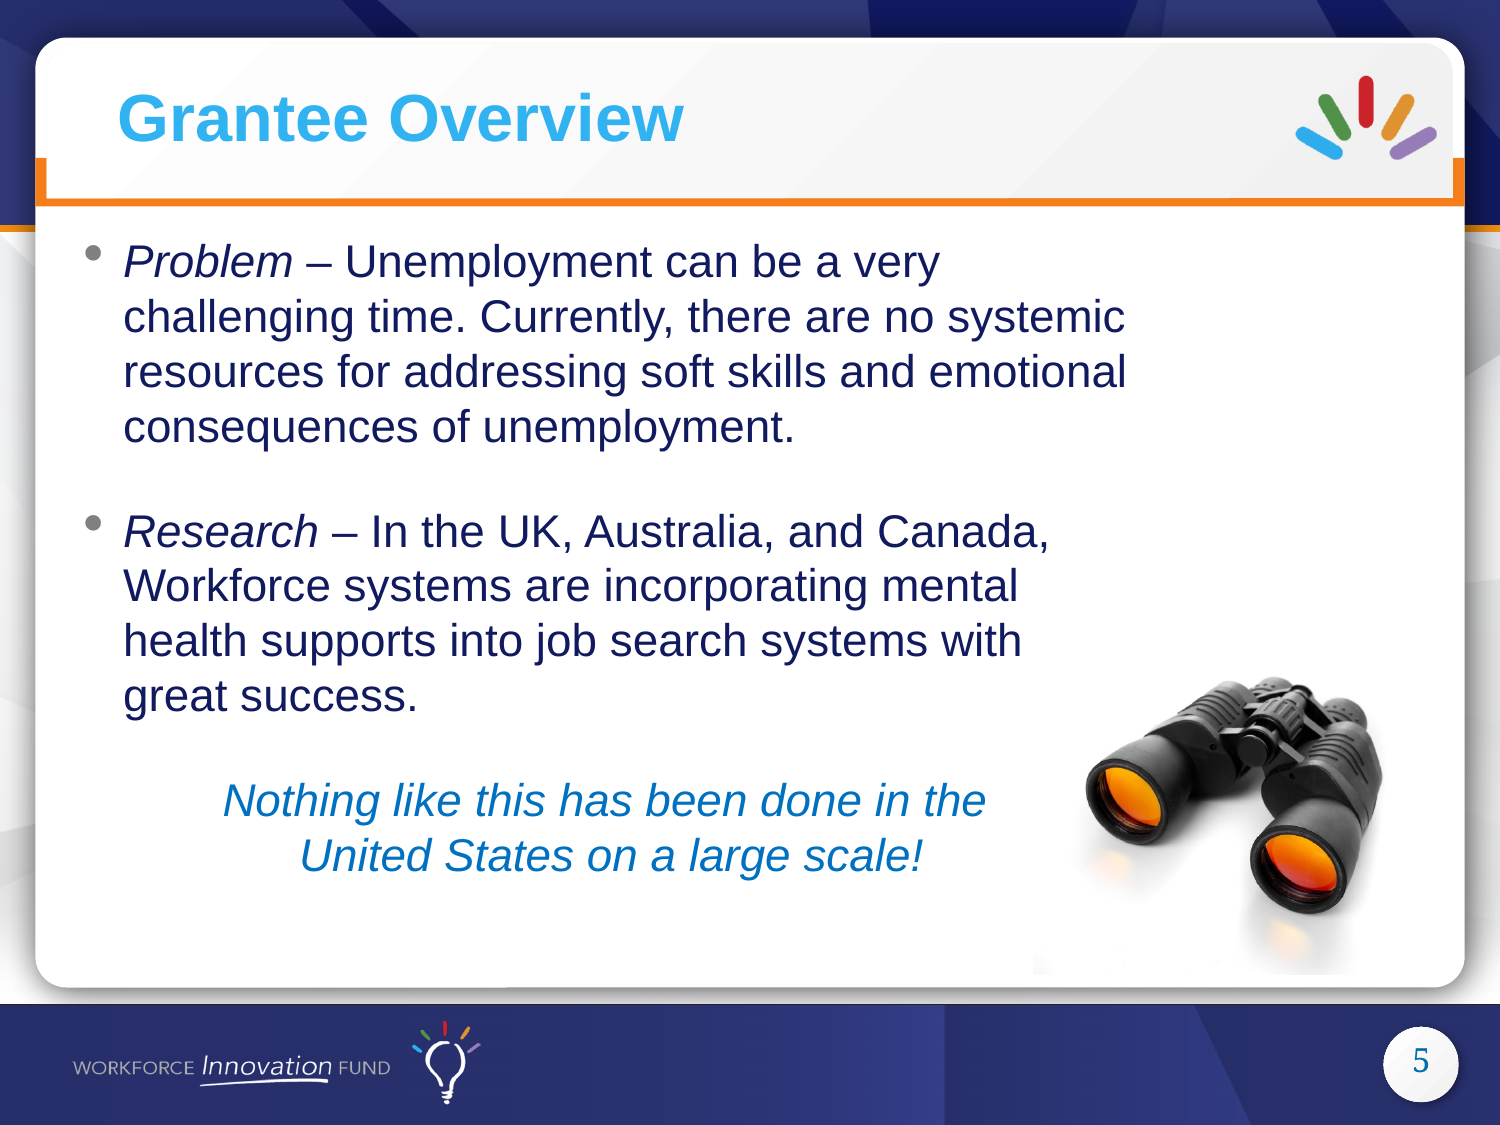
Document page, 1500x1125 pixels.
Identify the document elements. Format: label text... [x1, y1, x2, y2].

list Problem – Unemployment can be a very challenging time. Currently, there are no systemic resources for addressing soft skills and emotional consequences of unemployment. Research – In the UK, Australia, and Canada, Workforce systems are incorporating mental health supports into job search systems with great success. Nothing like this has been done in the United States on a large scale! [70, 224, 1153, 977]
picture [0, 0, 1500, 1125]
